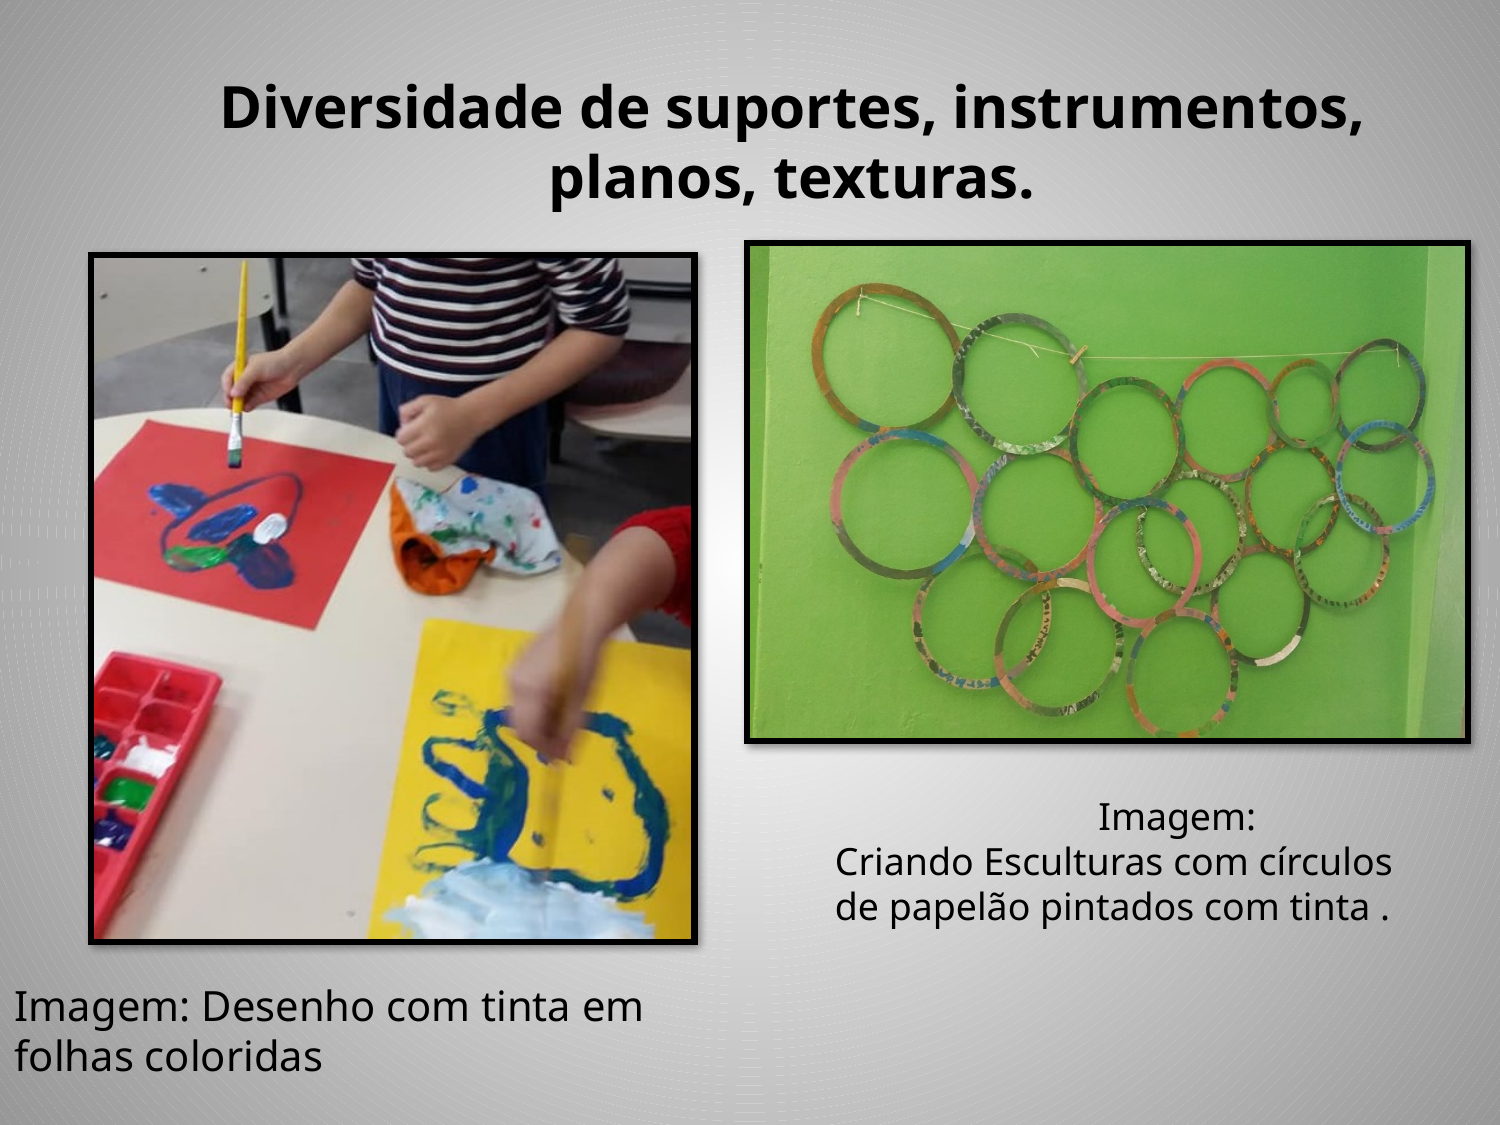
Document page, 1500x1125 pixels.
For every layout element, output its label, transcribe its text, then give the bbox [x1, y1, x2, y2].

text_box Imagem: Desenho com tinta em folhas coloridas [0, 972, 715, 1088]
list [93, 257, 692, 940]
picture [749, 245, 1466, 739]
title Diversidade de suportes, instrumentos, planos, texturas. [116, 46, 1468, 235]
text_box Imagem: Criando Esculturas com círculos de papelão pintados com tinta . [820, 785, 1430, 935]
